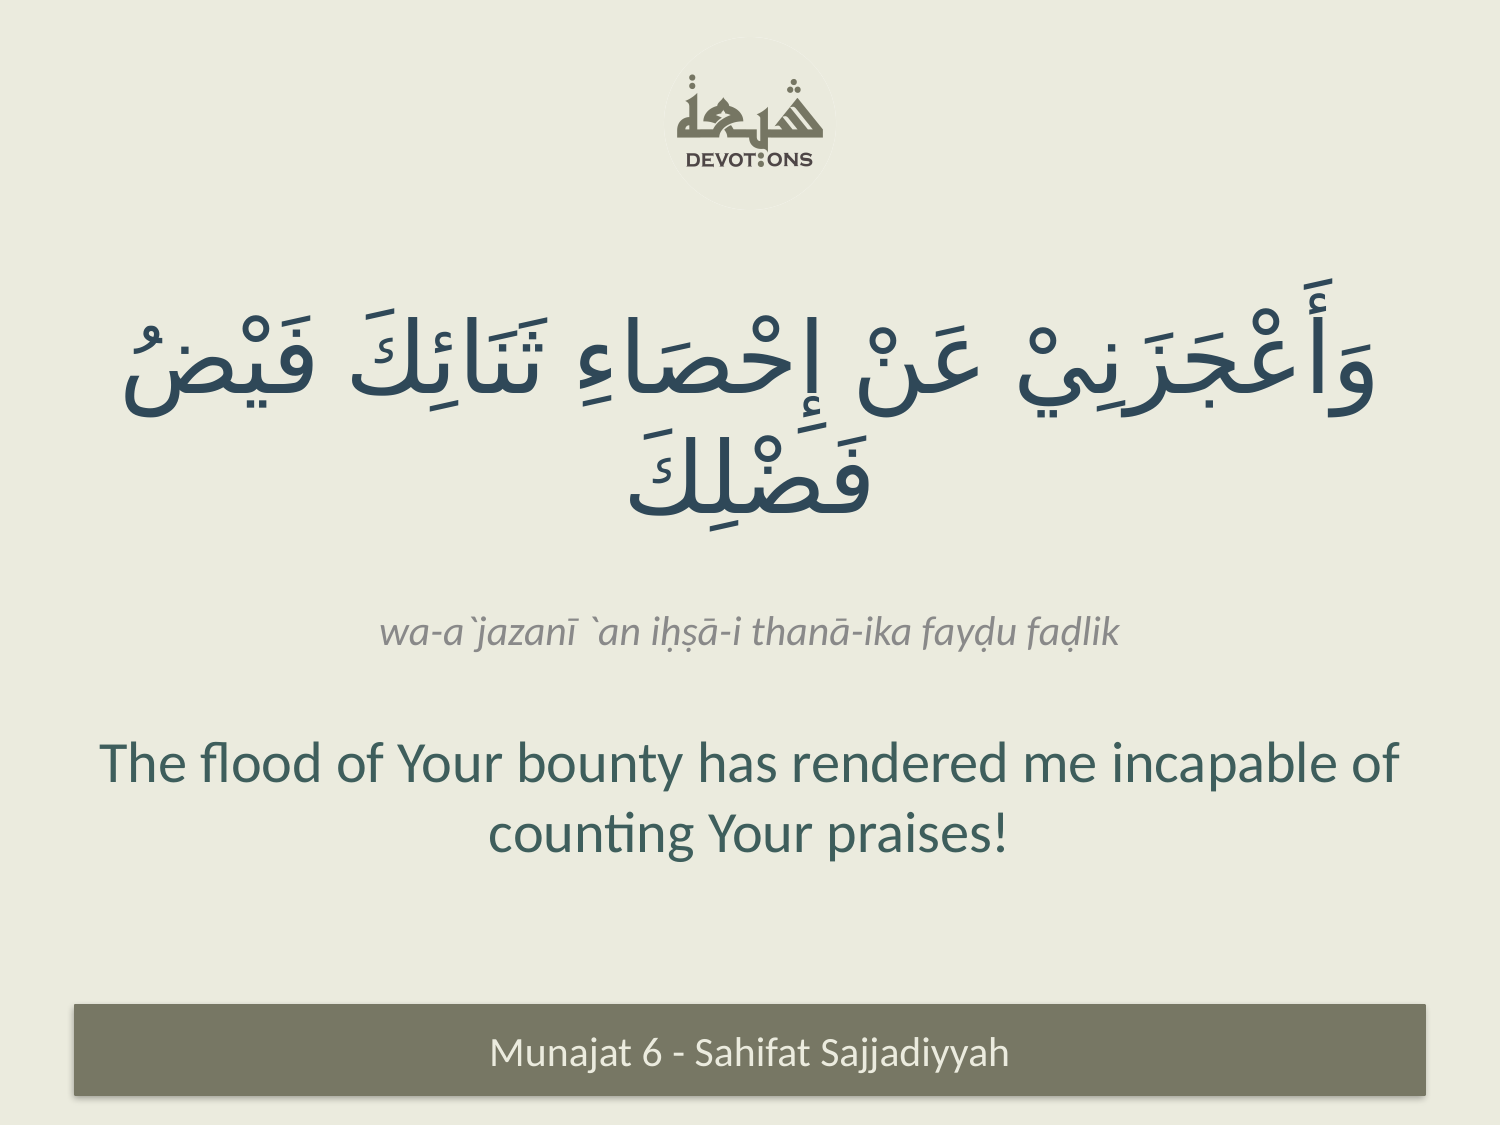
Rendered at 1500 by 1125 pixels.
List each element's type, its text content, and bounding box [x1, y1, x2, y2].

text_box [74, 1004, 1426, 1096]
text_box وَأَعْجَزَنِيْ عَنْ إِحْصَاءِ ثَنَائِكَ فَيْضُ فَضْلِكَ wa-a`jazanī `an iḥṣā-i thanā-ika fayḍu faḍlik The flood of Your bounty has rendered me incapable of counting Your praises! [74, 286, 1425, 871]
text_box Munajat 6 - Sahifat Sajjadiyyah [474, 1017, 1026, 1083]
picture [656, 29, 844, 218]
